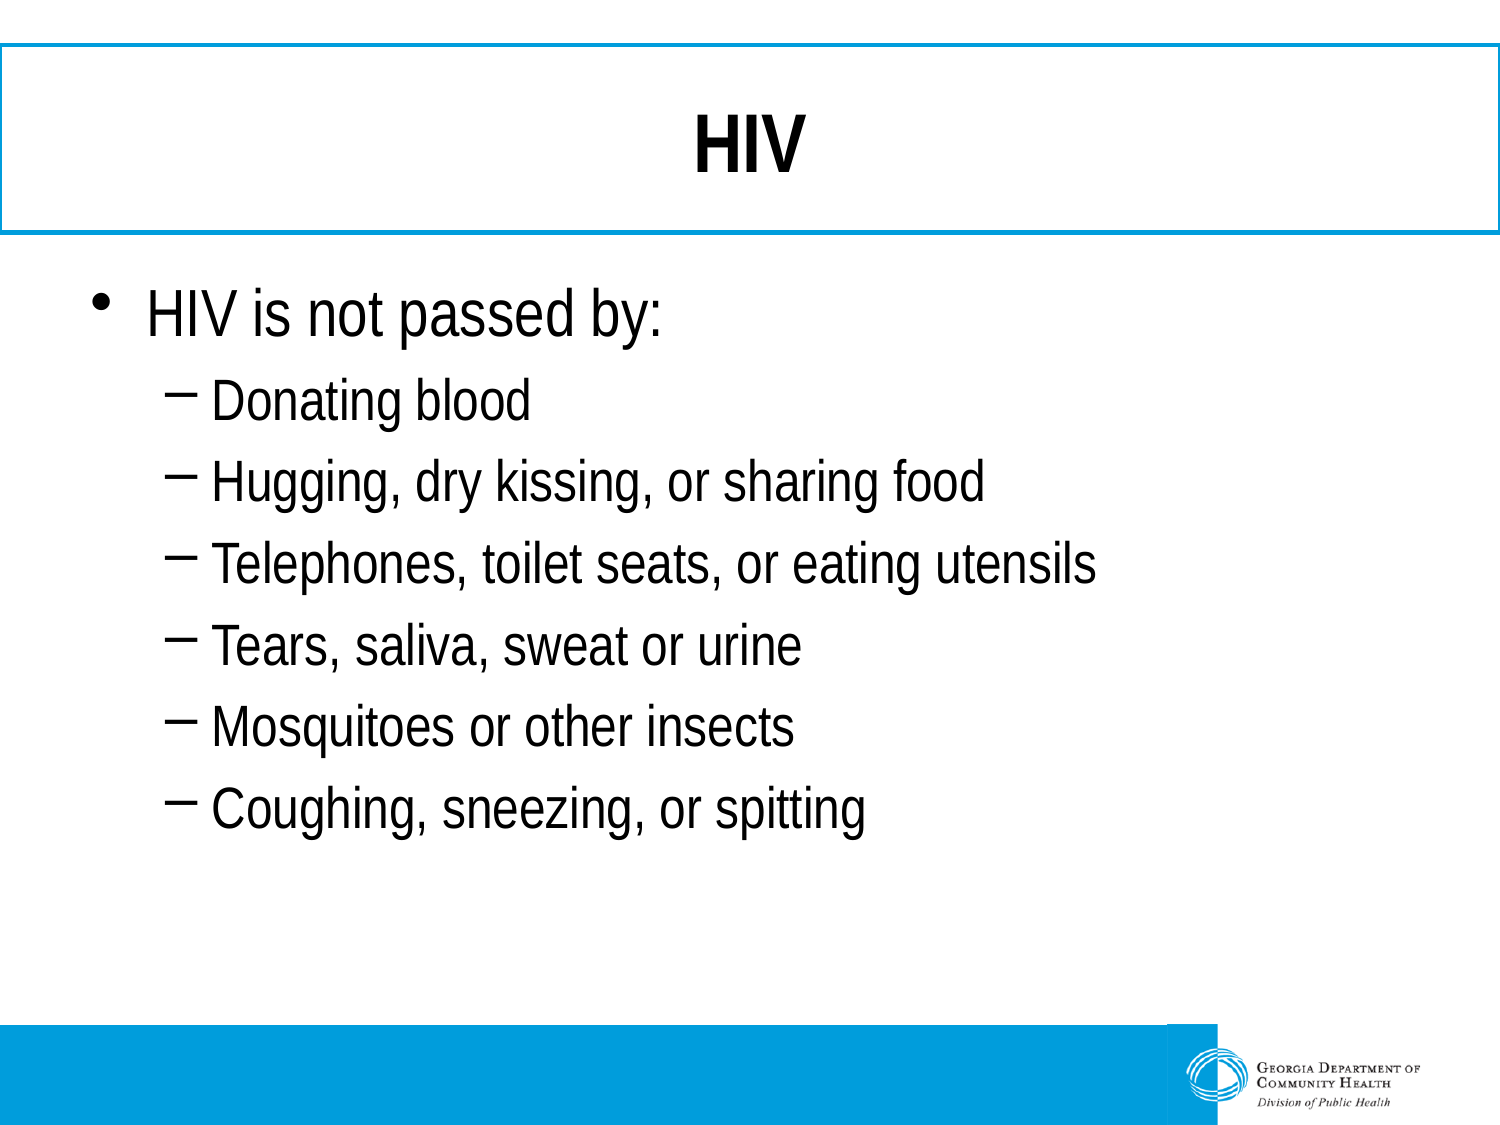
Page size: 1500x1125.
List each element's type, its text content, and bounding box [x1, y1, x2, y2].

list HIV is not passed by: Donating blood Hugging, dry kissing, or sharing food Telephones, toilet seats, or eating utensils Tears, saliva, sweat or urine Mosquitoes or other insects Coughing, sneezing, or spitting [74, 262, 1426, 1006]
title HIV [0, 43, 1500, 235]
picture [1213, 1024, 1425, 1125]
picture [1191, 1068, 1195, 1079]
